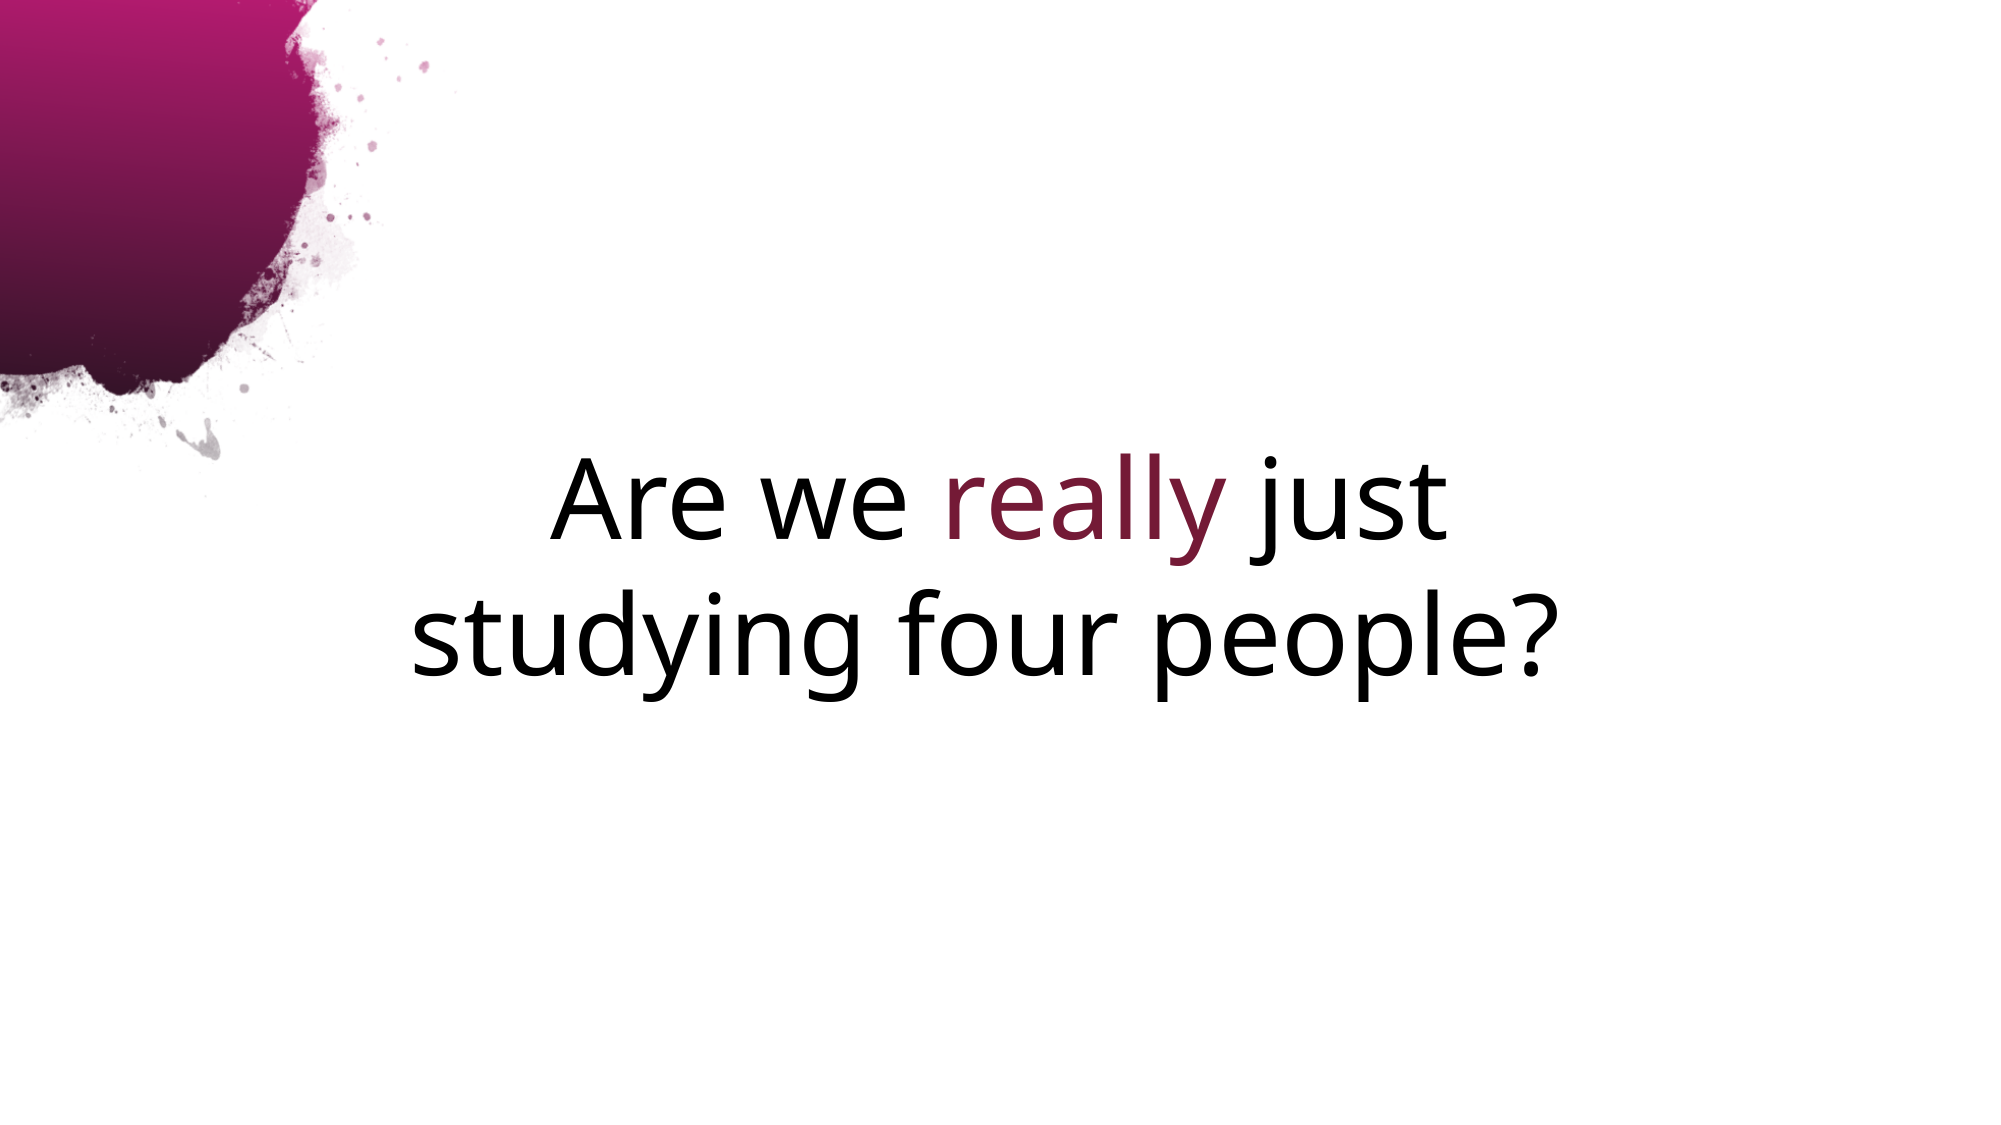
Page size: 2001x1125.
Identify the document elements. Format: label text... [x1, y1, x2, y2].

text_box Are we really just studying four people? [294, 310, 1706, 815]
picture [0, 0, 549, 562]
